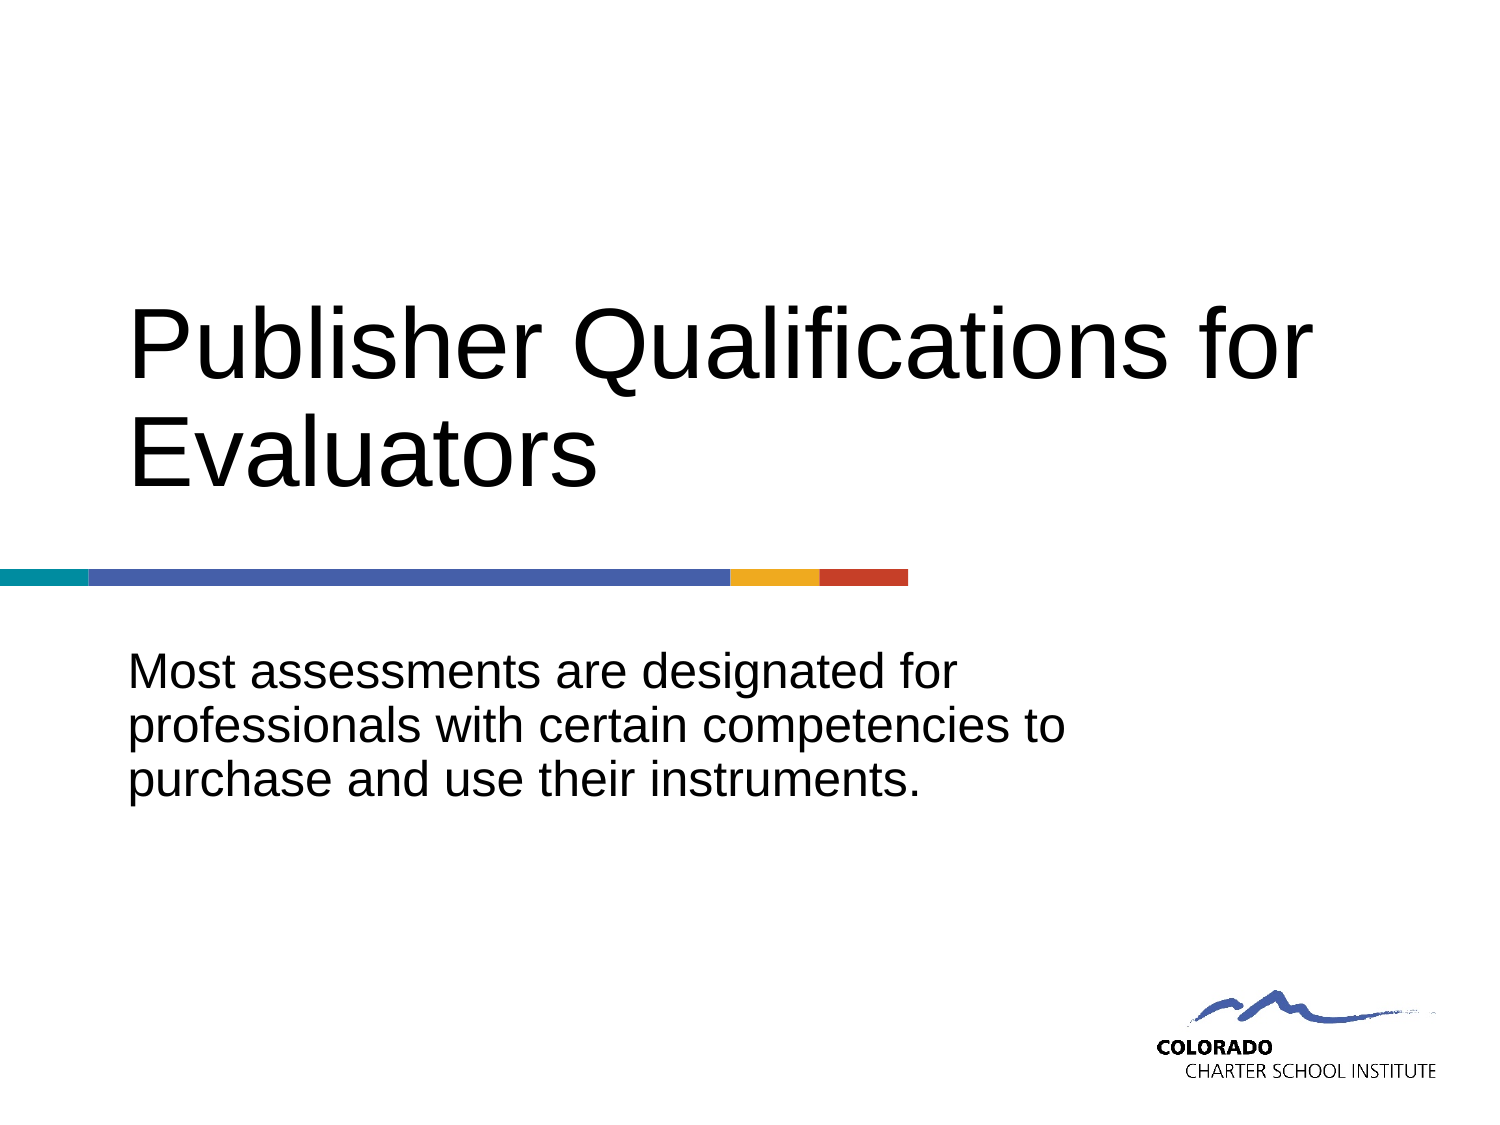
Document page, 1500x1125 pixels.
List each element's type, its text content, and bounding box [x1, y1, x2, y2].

subtitle Most assessments are designated for professionals with certain competencies to purchase and use their instruments. [112, 637, 1238, 909]
title Publisher Qualifications for Evaluators [112, 123, 1388, 516]
picture [1157, 990, 1436, 1078]
